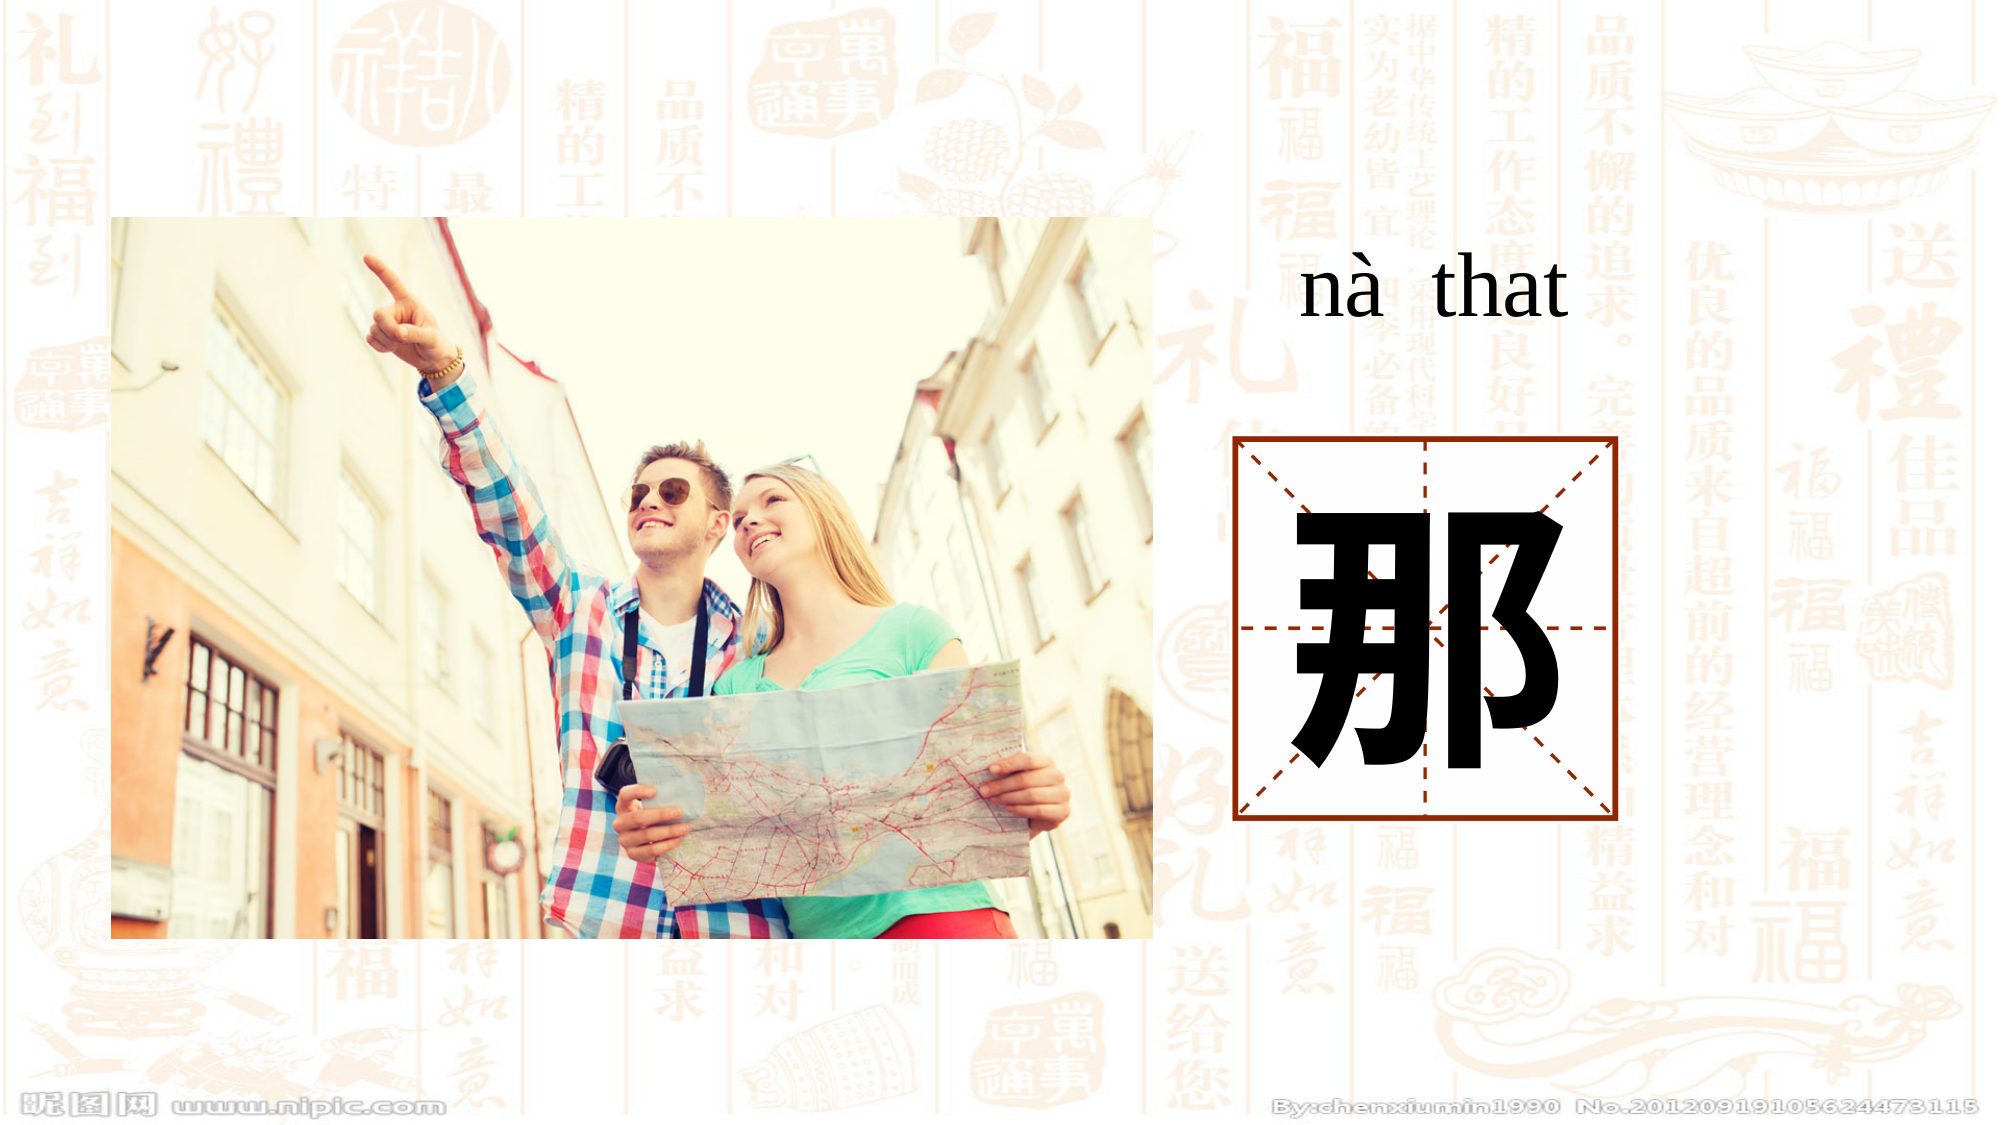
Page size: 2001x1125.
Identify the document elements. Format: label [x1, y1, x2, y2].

picture [1229, 433, 1621, 824]
list [3, 0, 1997, 1125]
picture [111, 217, 1153, 940]
